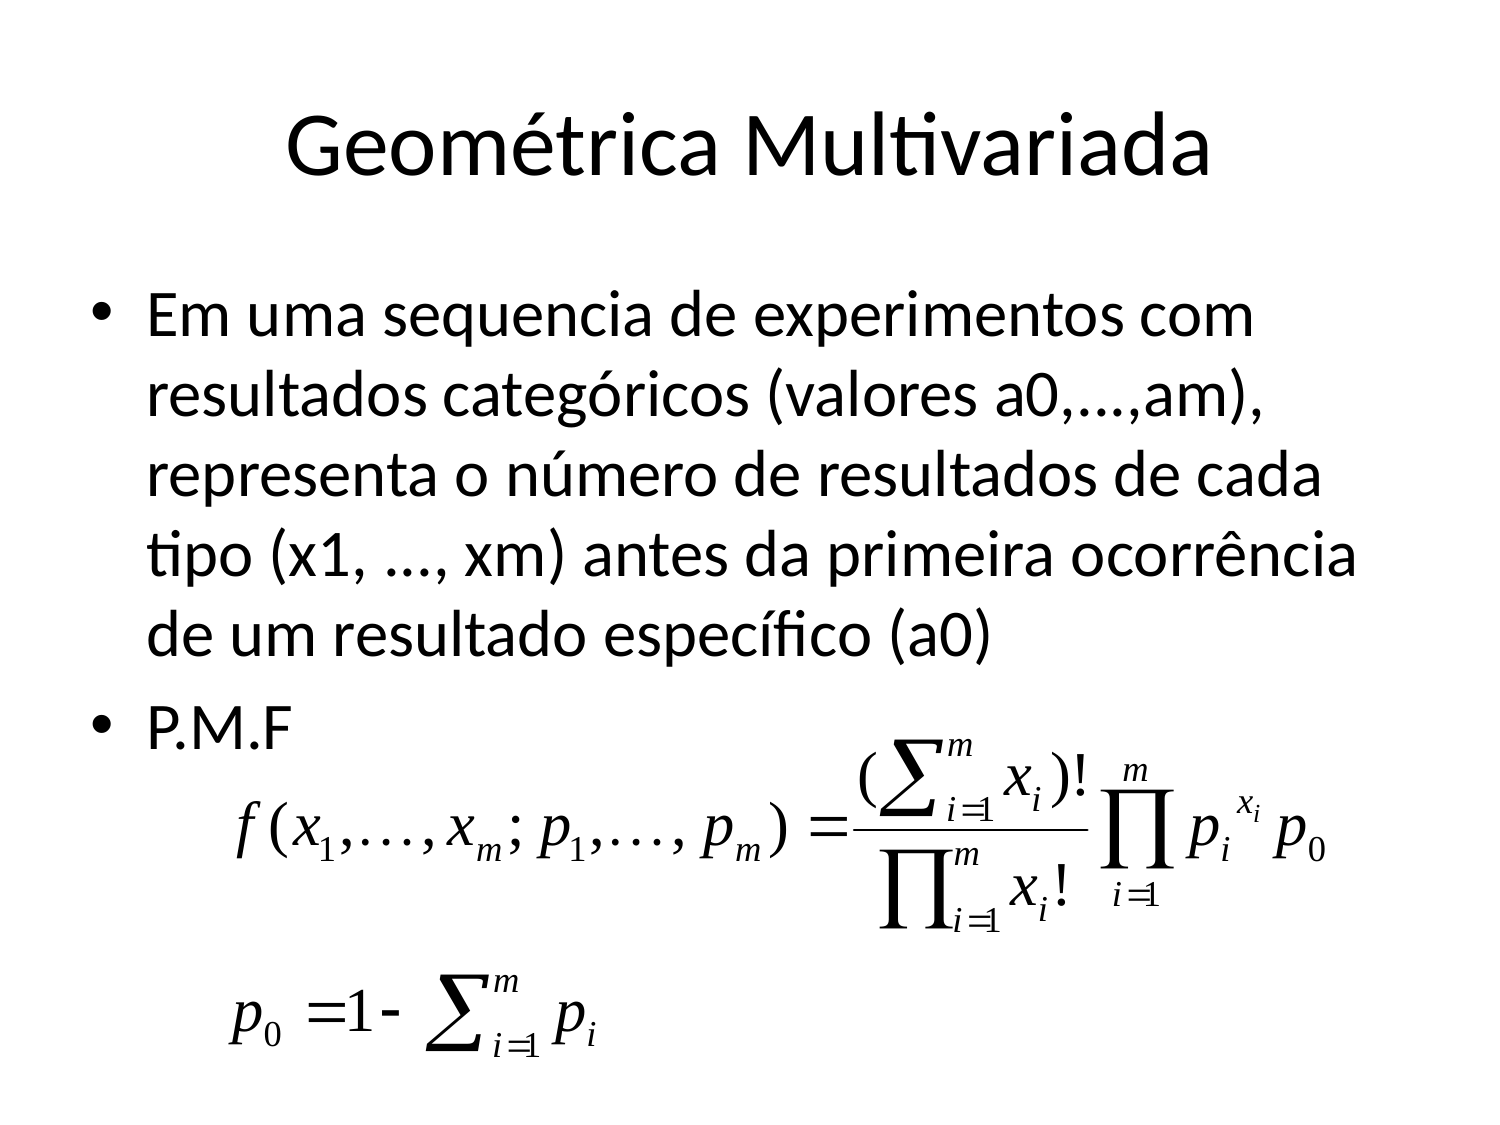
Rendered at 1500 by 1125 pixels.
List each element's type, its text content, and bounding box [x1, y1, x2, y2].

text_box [214, 715, 1347, 1071]
title Geométrica Multivariada [75, 45, 1425, 233]
list Em uma sequencia de experimentos com resultados categóricos (valores a0,...,am), representa o número de resultados de cada tipo (x1, ..., xm) antes da primeira ocorrência de um resultado específico (a0) P.M.F [75, 262, 1425, 1005]
